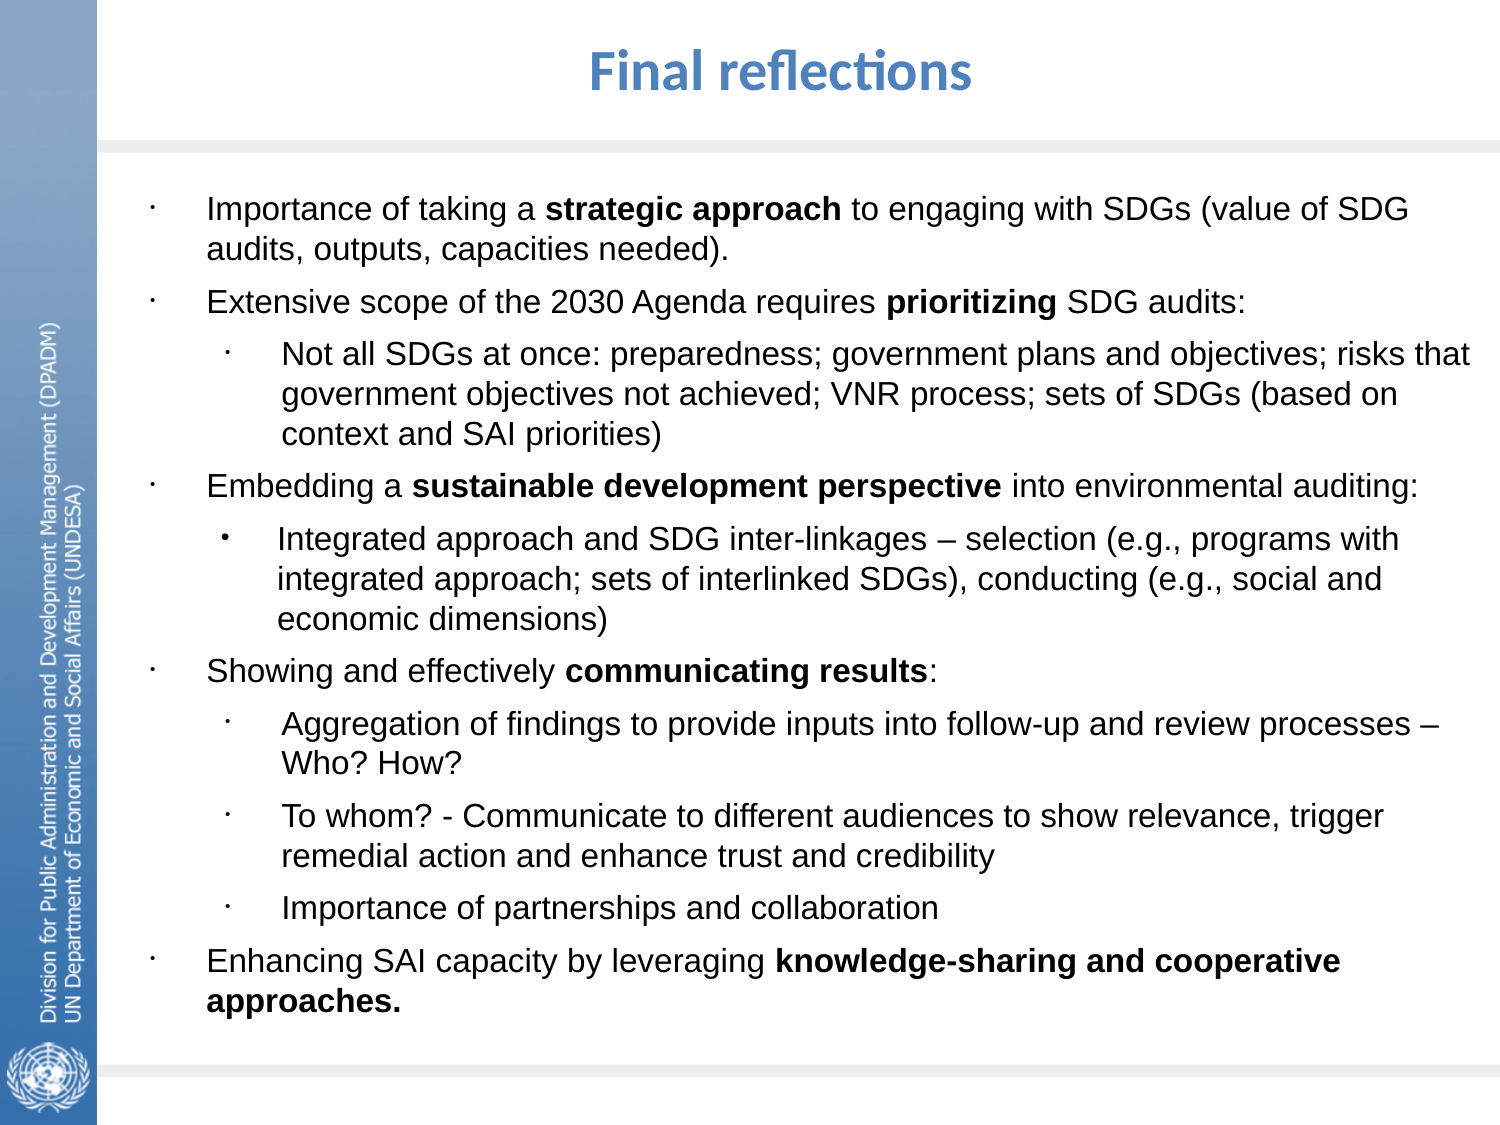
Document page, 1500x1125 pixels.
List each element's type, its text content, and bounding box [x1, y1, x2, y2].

list Importance of taking a strategic approach to engaging with SDGs (value of SDG audits, outputs, capacities needed). Extensive scope of the 2030 Agenda requires prioritizing SDG audits: Not all SDGs at once: preparedness; government plans and objectives; risks that government objectives not achieved; VNR process; sets of SDGs (based on context and SAI priorities) Embedding a sustainable development perspective into environmental auditing: Integrated approach and SDG inter-linkages – selection (e.g., programs with integrated approach; sets of interlinked SDGs), conducting (e.g., social and economic dimensions) Showing and effectively communicating results: Aggregation of findings to provide inputs into follow-up and review processes – Who? How? To whom? - Communicate to different audiences to show relevance, trigger remedial action and enhance trust and credibility Importance of partnerships and collaboration Enhancing SAI capacity by leveraging knowledge-sharing and cooperative approaches. [150, 187, 1475, 1038]
picture [0, 0, 97, 1125]
text_box Final reflections [243, 24, 1319, 110]
